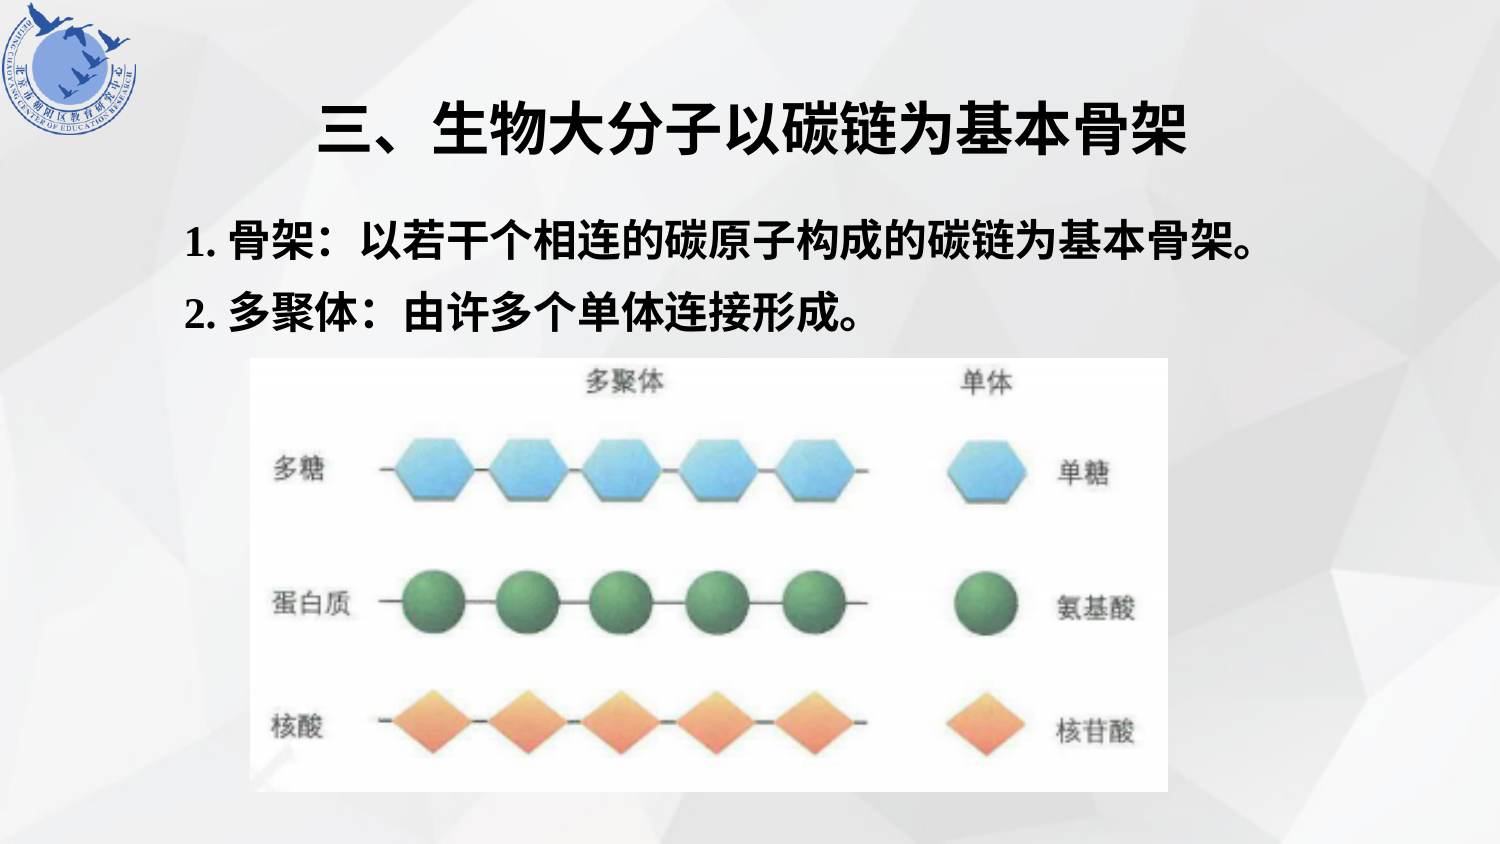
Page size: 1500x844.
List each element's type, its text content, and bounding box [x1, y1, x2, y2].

picture [0, 0, 1500, 844]
text_box 三、生物大分子以碳链为基本骨架 [300, 84, 1277, 170]
text_box 1.骨架：以若干个相连的碳原子构成的碳链为基本骨架。 2.多聚体：由许多个单体连接形成。 [172, 196, 1294, 374]
